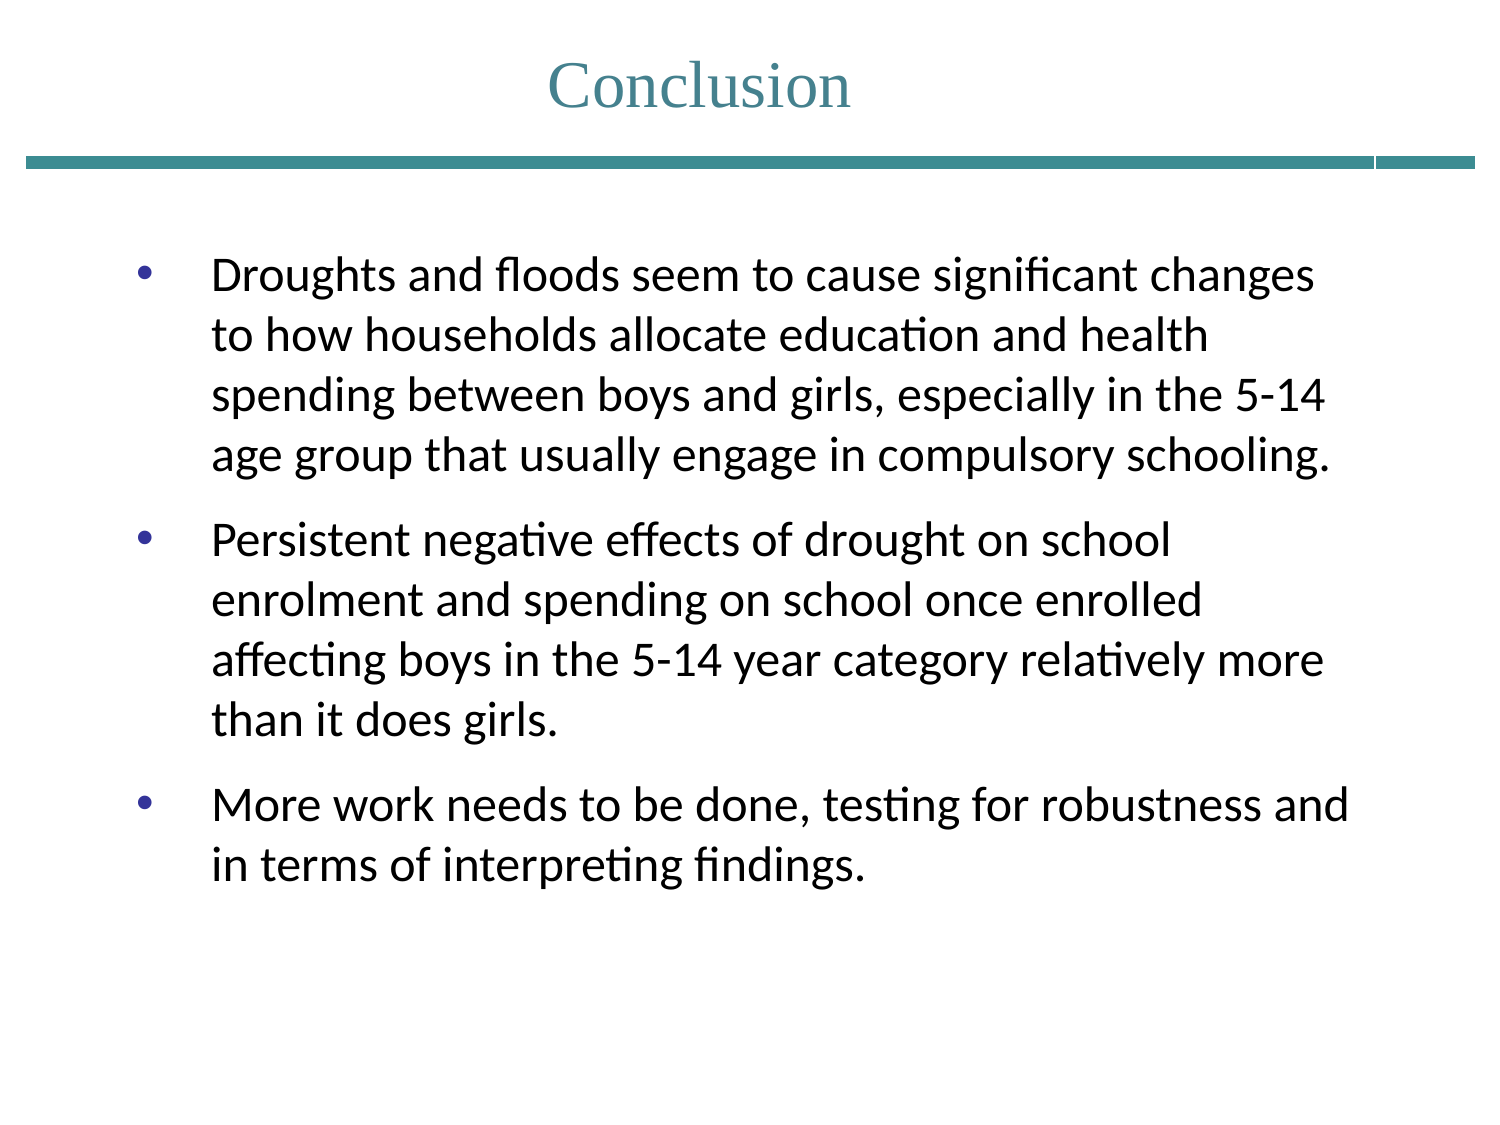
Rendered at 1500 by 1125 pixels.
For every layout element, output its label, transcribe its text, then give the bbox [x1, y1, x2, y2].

title Conclusion [24, 0, 1376, 176]
subtitle Droughts and floods seem to cause significant changes to how households allocate education and health spending between boys and girls, especially in the 5-14 age group that usually engage in compulsory schooling. Persistent negative effects of drought on school enrolment and spending on school once enrolled affecting boys in the 5-14 year category relatively more than it does girls. More work needs to be done, testing for robustness and in terms of interpreting findings. [31, 234, 1376, 1124]
